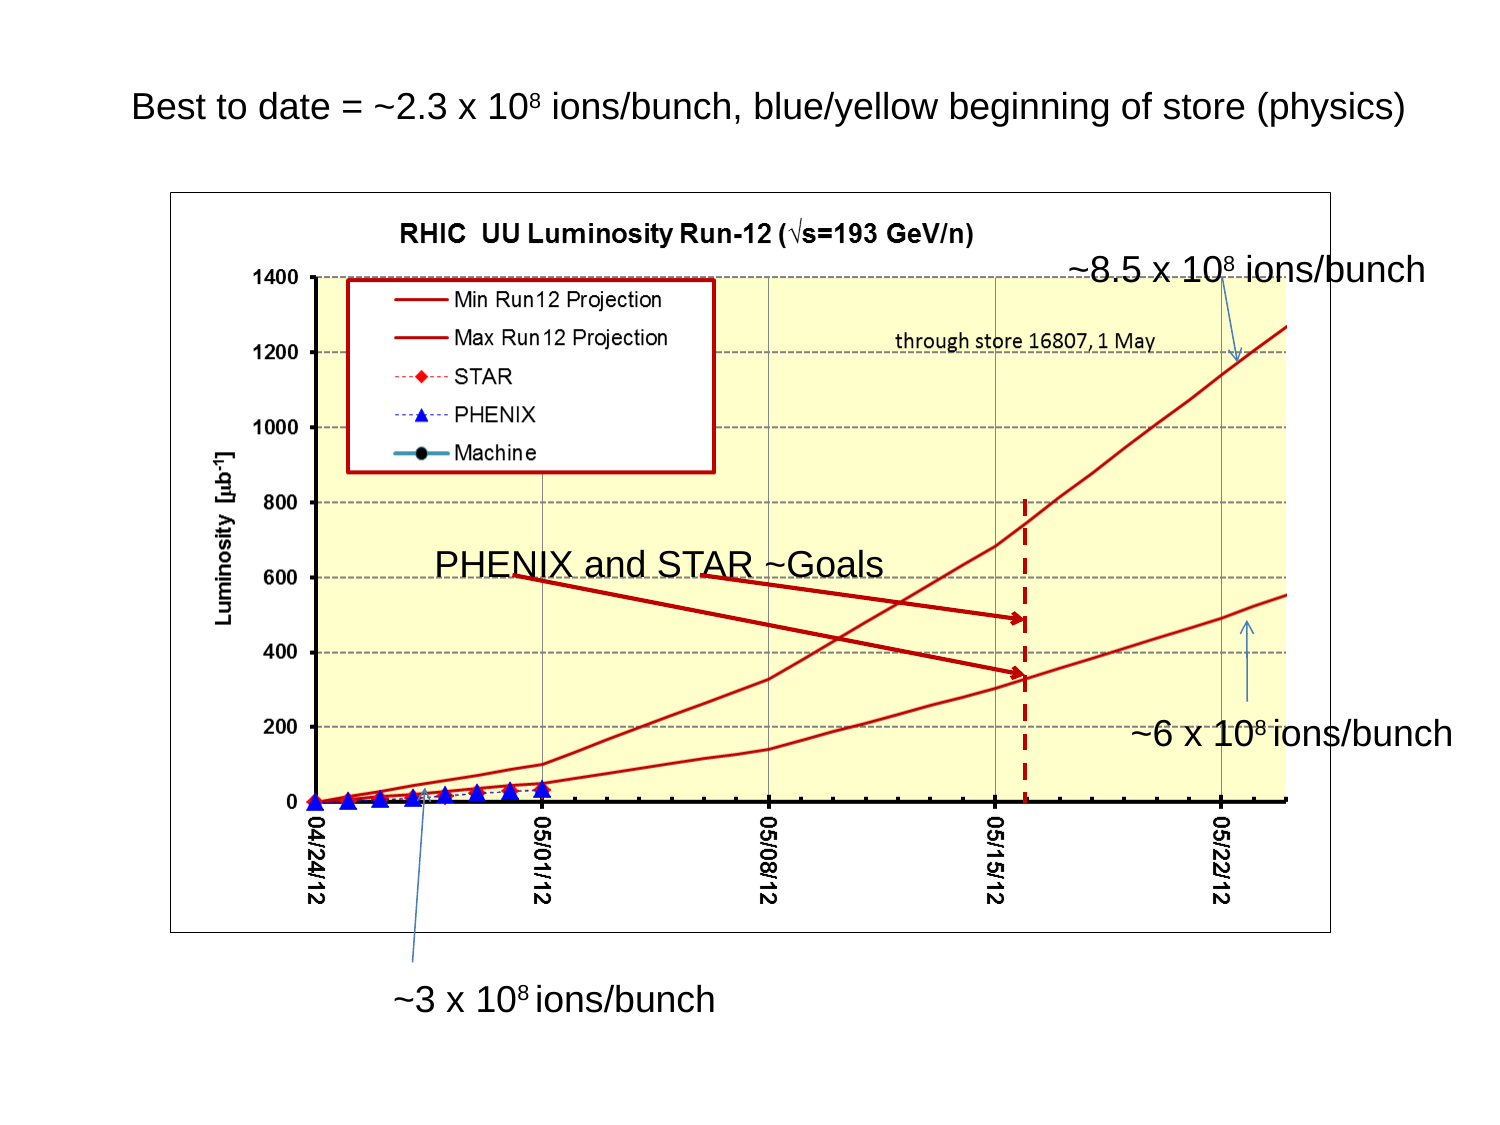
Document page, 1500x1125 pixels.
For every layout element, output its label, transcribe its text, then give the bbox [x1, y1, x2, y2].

text_box ~3 x 108 ions/bunch [378, 967, 731, 1027]
text_box ~8.5 x 108 ions/bunch [1336, 237, 1442, 298]
text_box ~6 x 108 ions/bunch [1336, 701, 1469, 762]
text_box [1221, 276, 1238, 363]
text_box Best to date = ~2.3 x 108 ions/bunch, blue/yellow beginning of store (physics) [116, 74, 1422, 135]
picture [168, 192, 1332, 933]
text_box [412, 787, 426, 963]
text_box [512, 574, 1026, 676]
